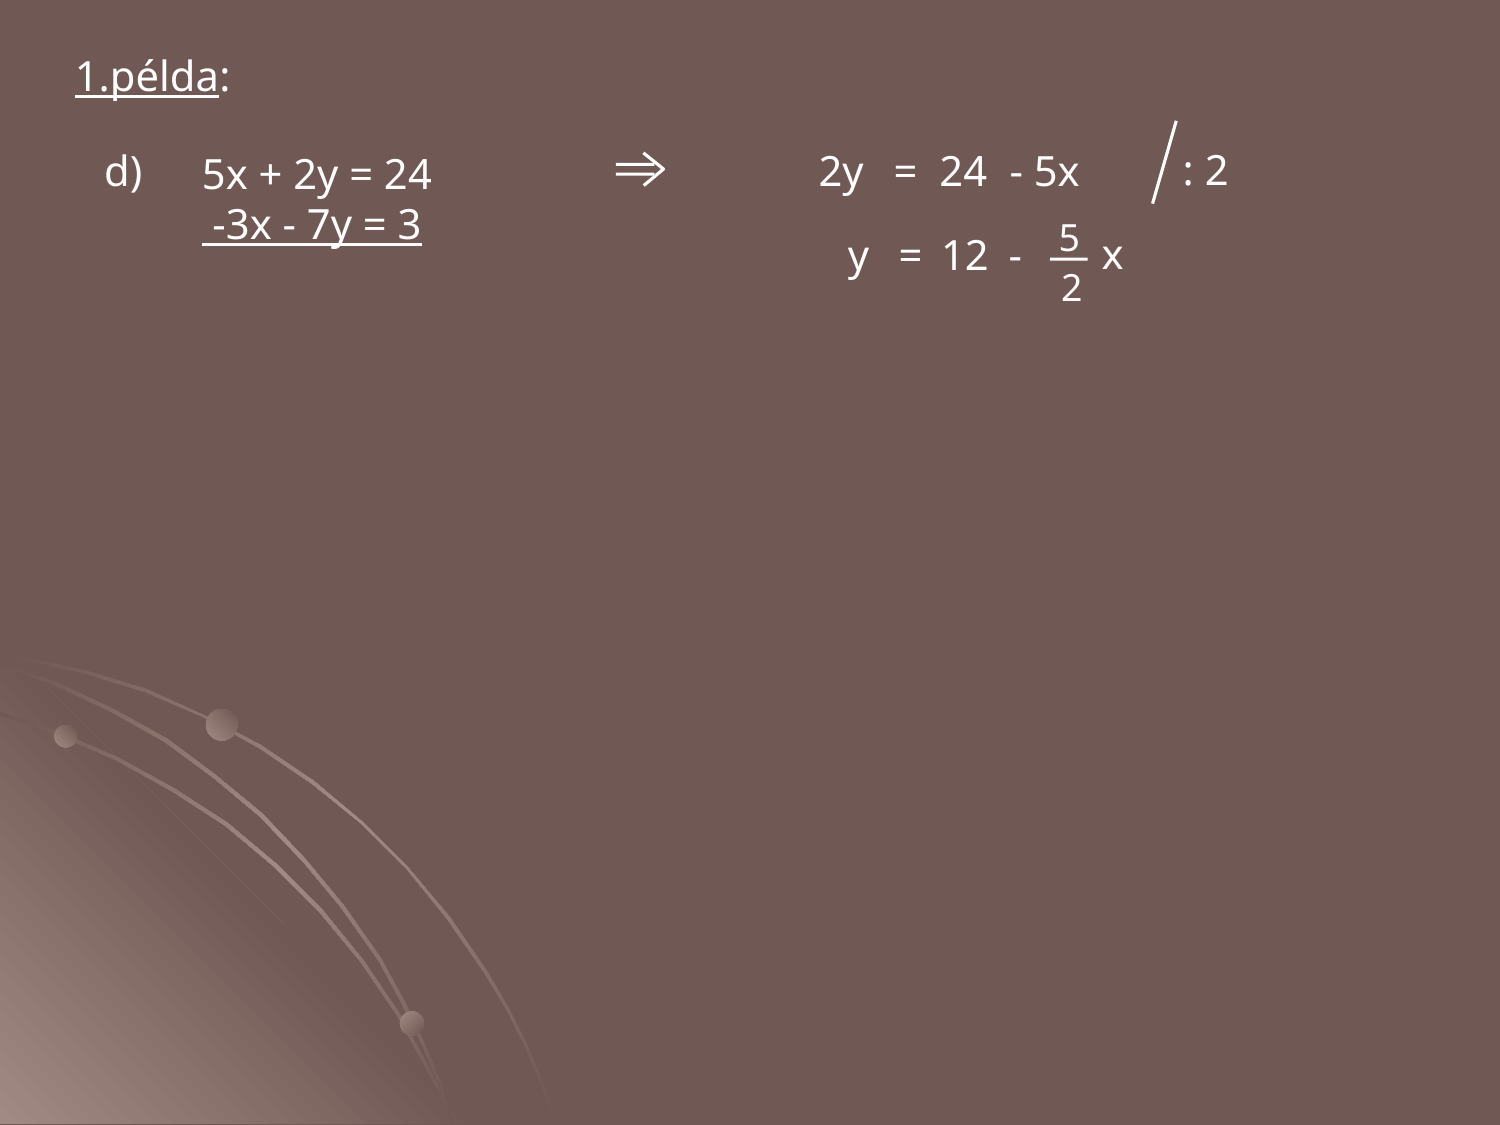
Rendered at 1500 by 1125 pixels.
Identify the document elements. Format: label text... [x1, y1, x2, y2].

text_box - 5x [994, 137, 1095, 203]
text_box - [993, 221, 1037, 286]
text_box 12 [926, 221, 993, 286]
text_box y [833, 221, 883, 286]
text_box 2y [803, 137, 878, 203]
text_box 24 [924, 137, 994, 203]
text_box = [878, 137, 924, 203]
text_box 5x + 2y = 24 -3x - 7y = 3 [187, 140, 482, 256]
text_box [1042, 206, 1141, 318]
text_box 1.példa: [60, 42, 246, 108]
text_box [615, 160, 668, 178]
text_box = [883, 221, 926, 286]
text_box : 2 [1167, 135, 1244, 201]
text_box d) [89, 137, 158, 202]
